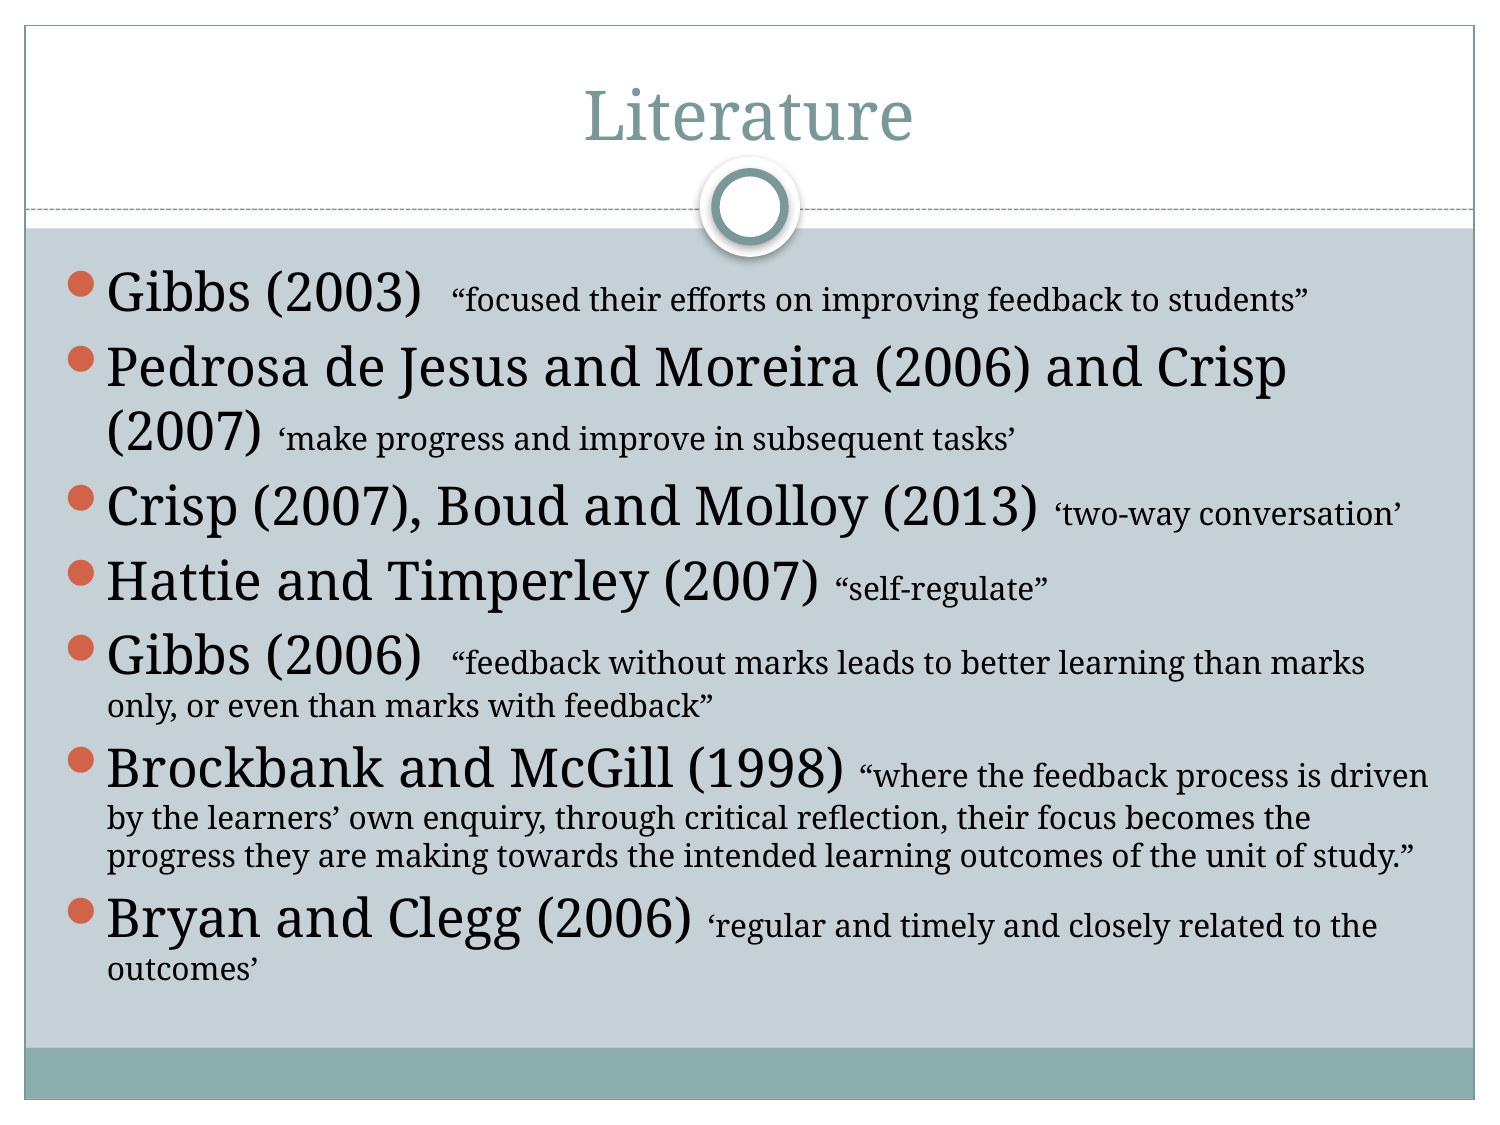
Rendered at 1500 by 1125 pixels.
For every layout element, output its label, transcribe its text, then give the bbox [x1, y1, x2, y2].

list Gibbs (2003) “focused their efforts on improving feedback to students” Pedrosa de Jesus and Moreira (2006) and Crisp (2007) ‘make progress and improve in subsequent tasks’ Crisp (2007), Boud and Molloy (2013) ‘two-way conversation’ Hattie and Timperley (2007) “self-regulate” Gibbs (2006) “feedback without marks leads to better learning than marks only, or even than marks with feedback” Brockbank and McGill (1998) “where the feedback process is driven by the learners’ own enquiry, through critical reflection, their focus becomes the progress they are making towards the intended learning outcomes of the unit of study.” Bryan and Clegg (2006) ‘regular and timely and closely related to the outcomes’ [49, 250, 1445, 1035]
title Literature [49, 37, 1450, 162]
